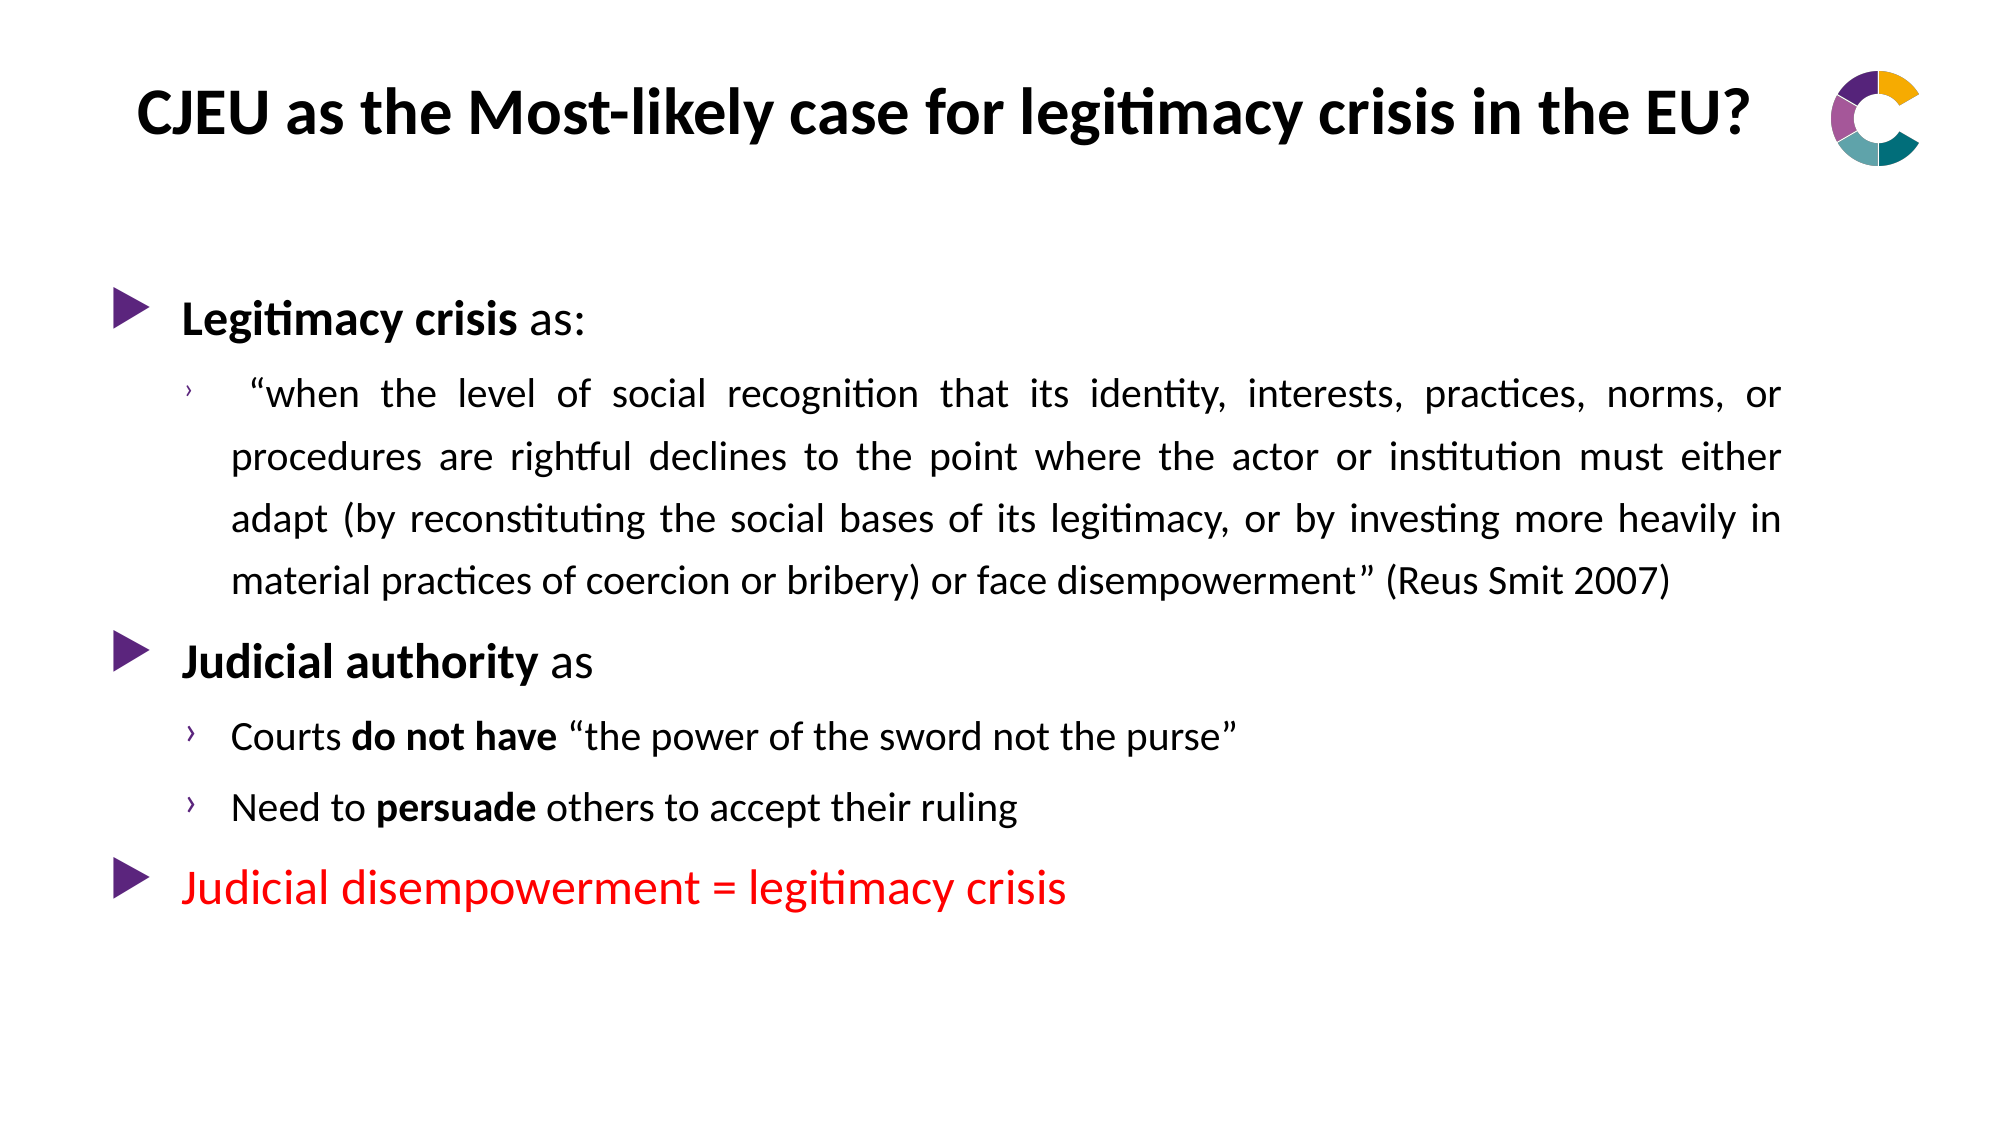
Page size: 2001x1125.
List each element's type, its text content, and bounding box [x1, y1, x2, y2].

picture [1831, 71, 1919, 166]
list Legitimacy crisis as: “when the level of social recognition that its identity, interests, practices, norms, or procedures are rightful declines to the point where the actor or institution must either adapt (by reconstituting the social bases of its legitimacy, or by investing more heavily in material practices of coercion or bribery) or face disempowerment” (Reus Smit 2007) Judicial authority as Courts do not have “the power of the sword not the purse” Need to persuade others to accept their ruling Judicial disempowerment = legitimacy crisis [93, 262, 1799, 1005]
title CJEU as the Most-likely case for legitimacy crisis in the EU? [93, 60, 1799, 193]
